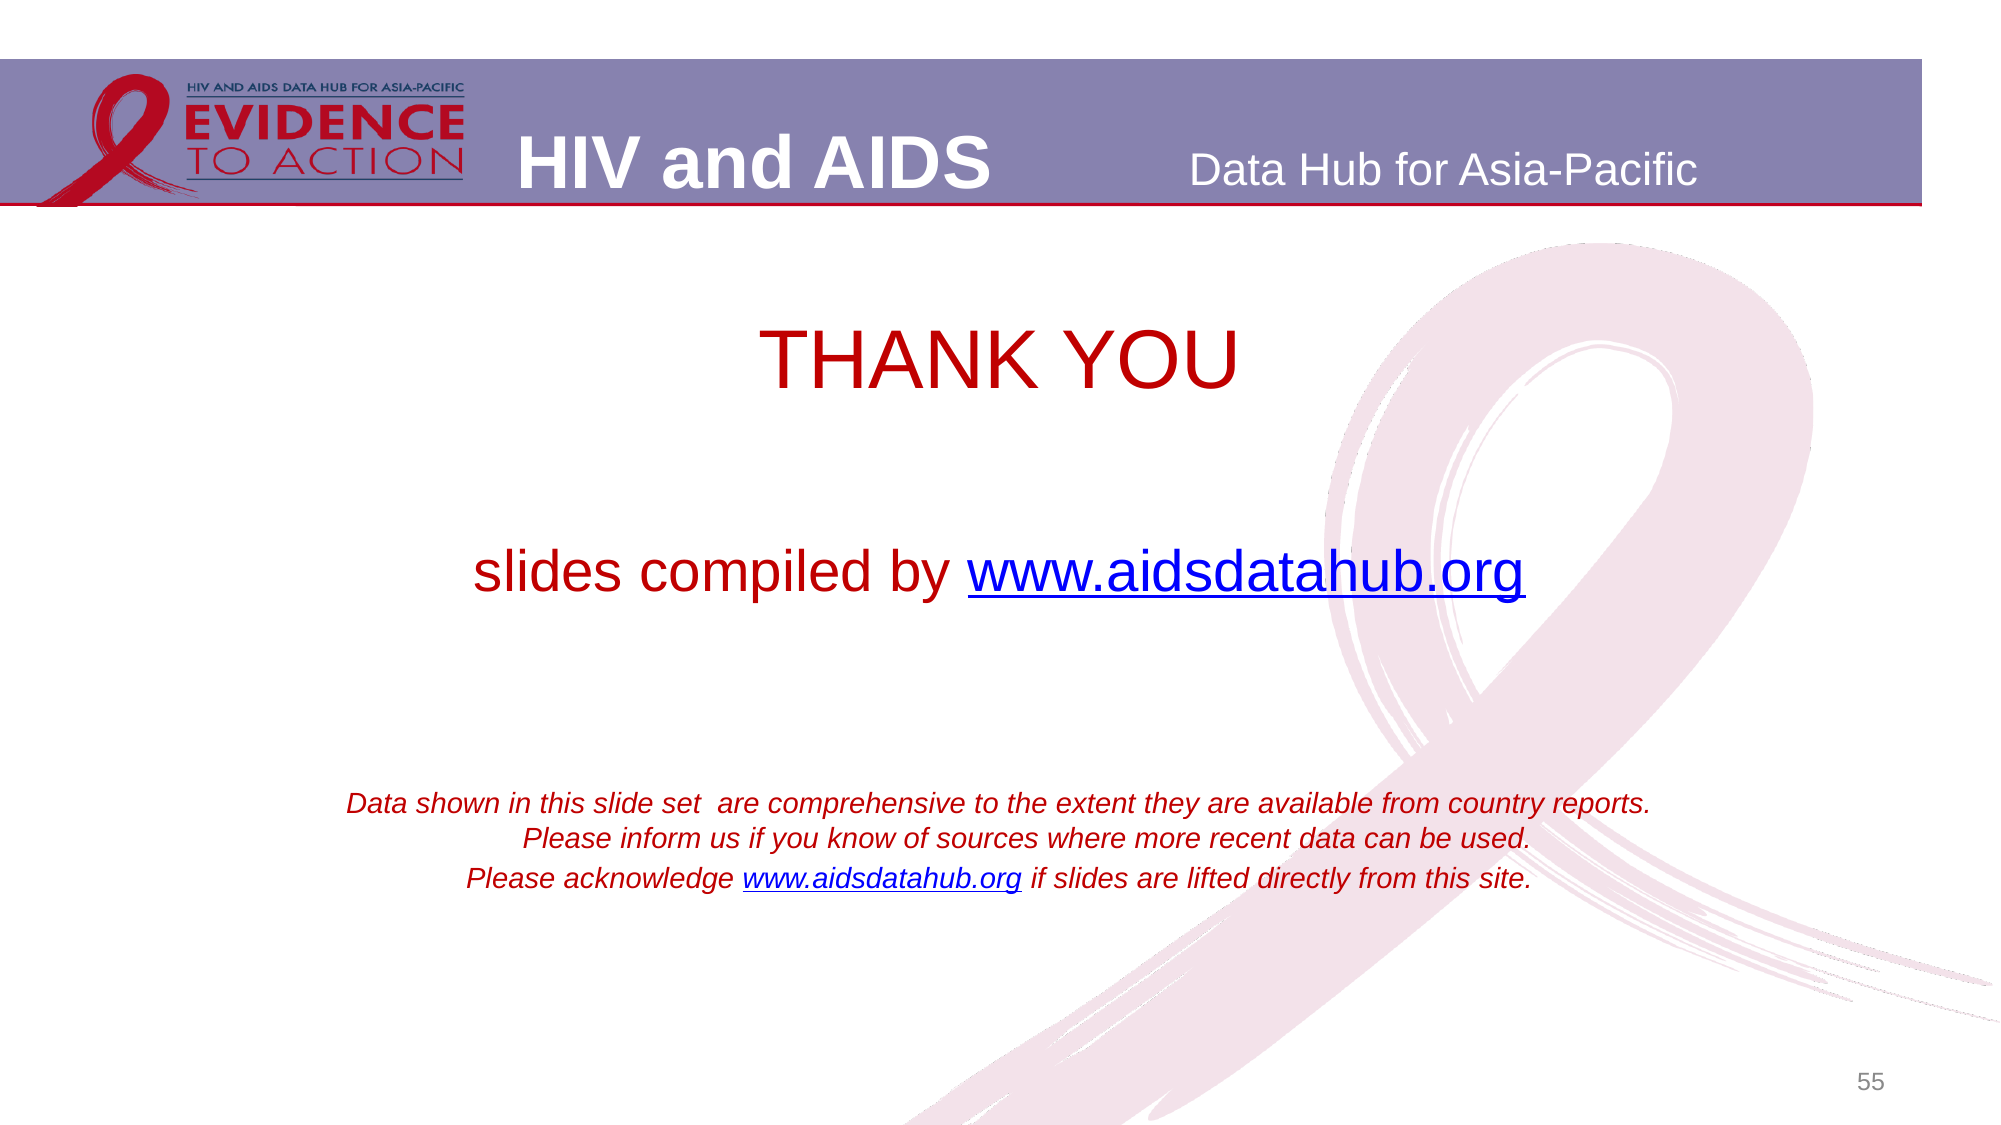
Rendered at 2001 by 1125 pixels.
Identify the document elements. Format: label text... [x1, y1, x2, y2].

picture [706, 181, 2000, 1125]
text_box THANK YOU slides compiled by www.aidsdatahub.org Data shown in this slide set are comprehensive to the extent they are available from country reports. Please inform us if you know of sources where more recent data can be used. Please acknowledge www.aidsdatahub.org if slides are lifted directly from this site. [324, 297, 1675, 1035]
picture [11, 74, 469, 207]
slide_number 55 [1781, 1042, 1900, 1103]
